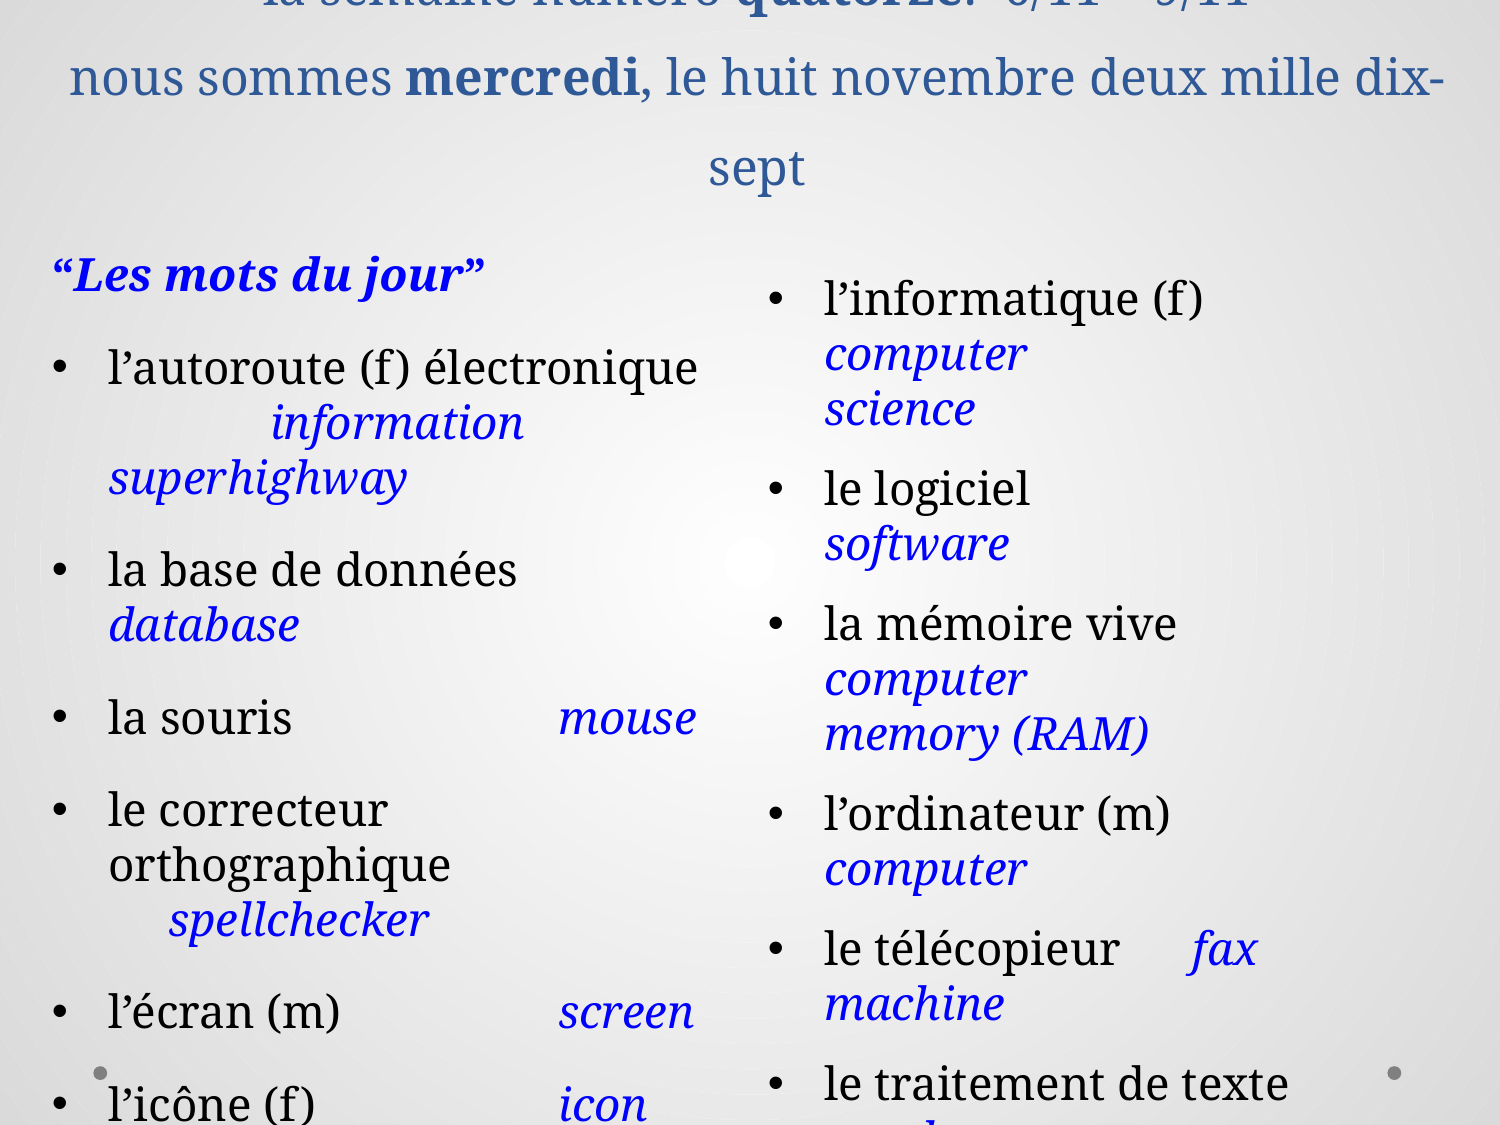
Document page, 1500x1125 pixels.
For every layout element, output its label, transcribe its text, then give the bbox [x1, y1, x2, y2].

list l’informatique (f) computer science le logiciel software la mémoire vive computer memory (RAM) l’ordinateur (m) computer le télécopieur fax machine le traitement de texte word processing le clavier keyboard le curseur cursor [752, 262, 1456, 1091]
list “Les mots du jour” l’autoroute (f) électronique information superhighway la base de données database la souris mouse le correcteur orthographique spellchecker l’écran (m) screen l’icône (f) icon l’imprimante (f) printer [36, 238, 728, 1091]
title la semaine numéro quatorze: 6/11 – 9/11 nous sommes mercredi, le huit novembre deux mille dix-sept [36, 32, 1479, 204]
